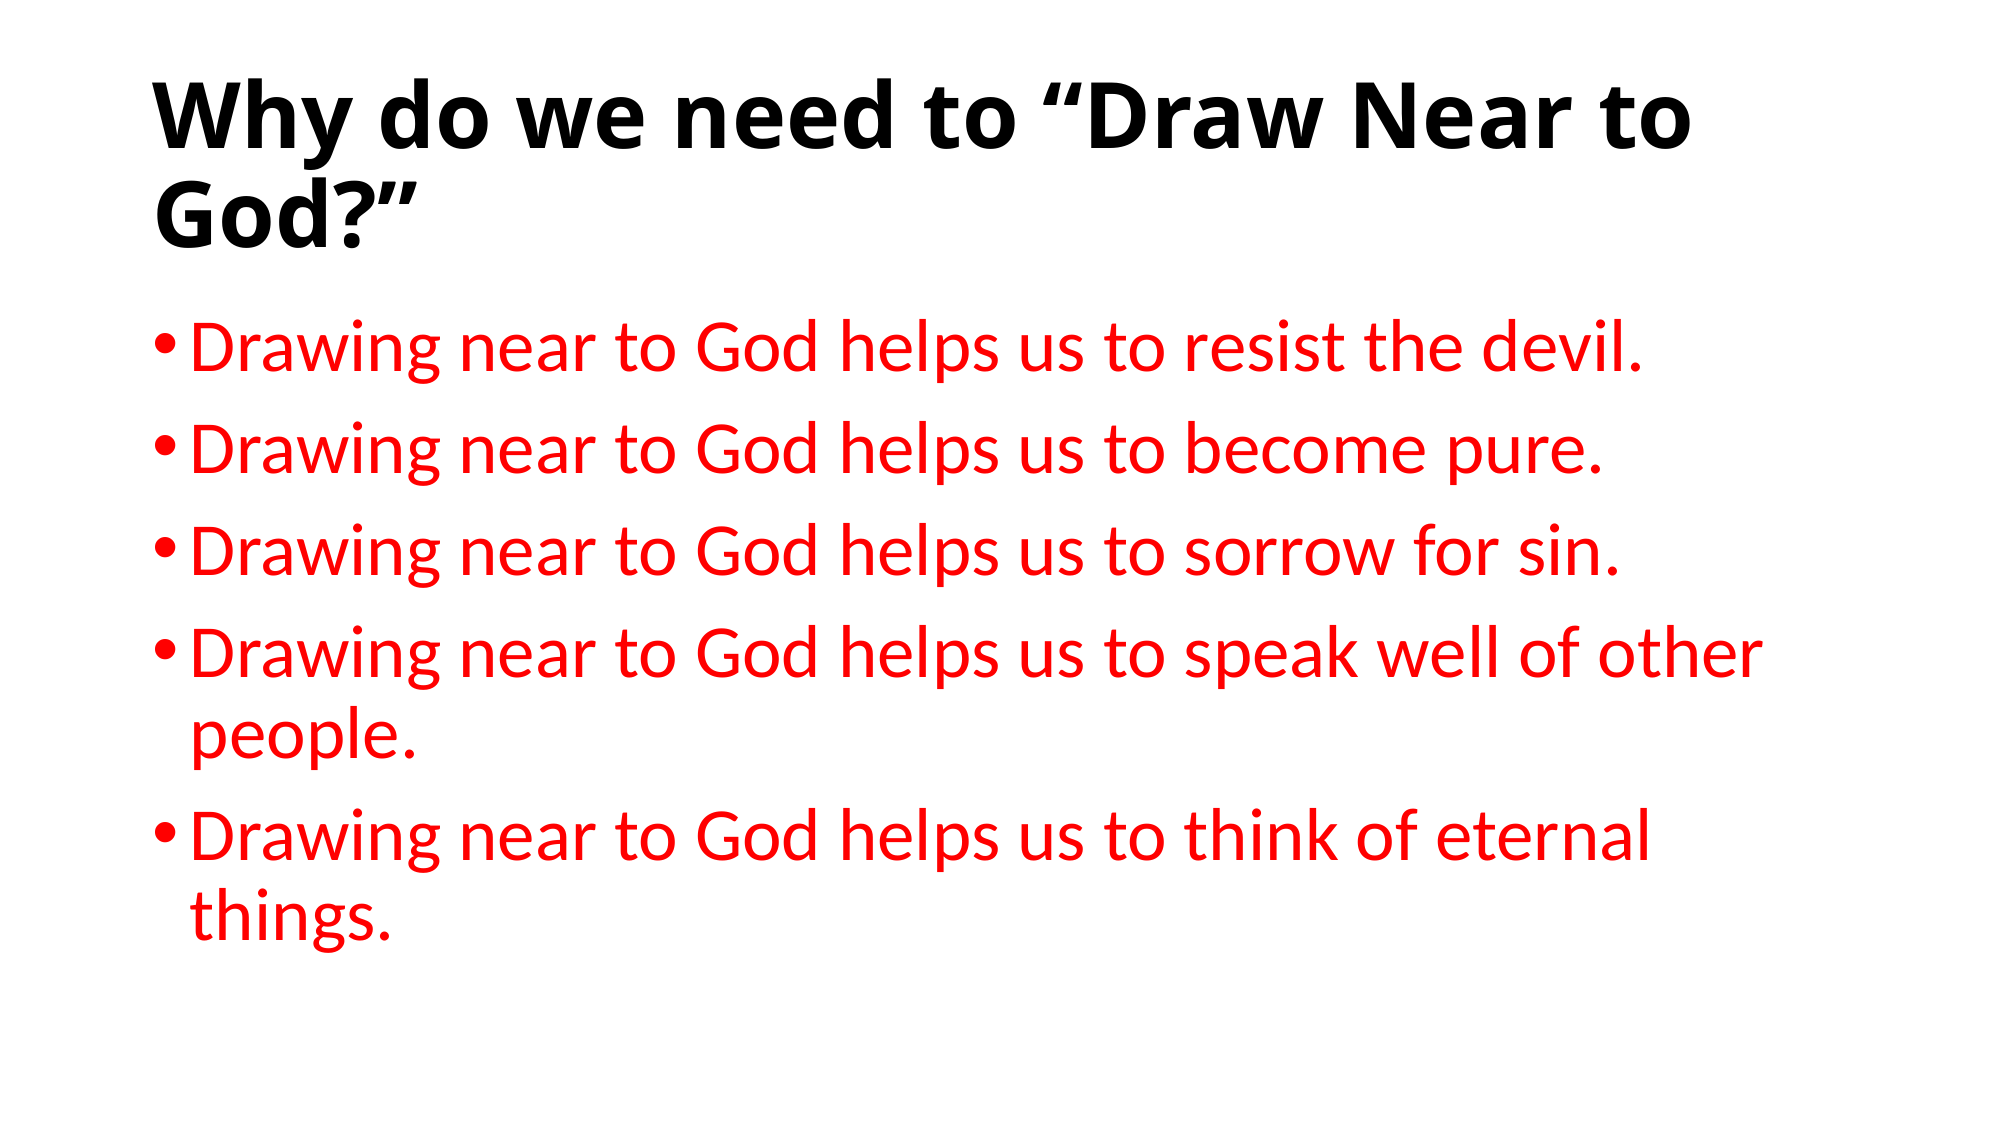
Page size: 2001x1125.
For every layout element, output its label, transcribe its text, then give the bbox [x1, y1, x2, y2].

title Why do we need to “Draw Near to God?” [137, 59, 1863, 278]
list Drawing near to God helps us to resist the devil. Drawing near to God helps us to become pure. Drawing near to God helps us to sorrow for sin. Drawing near to God helps us to speak well of other people. Drawing near to God helps us to think of eternal things. [137, 299, 1863, 1014]
